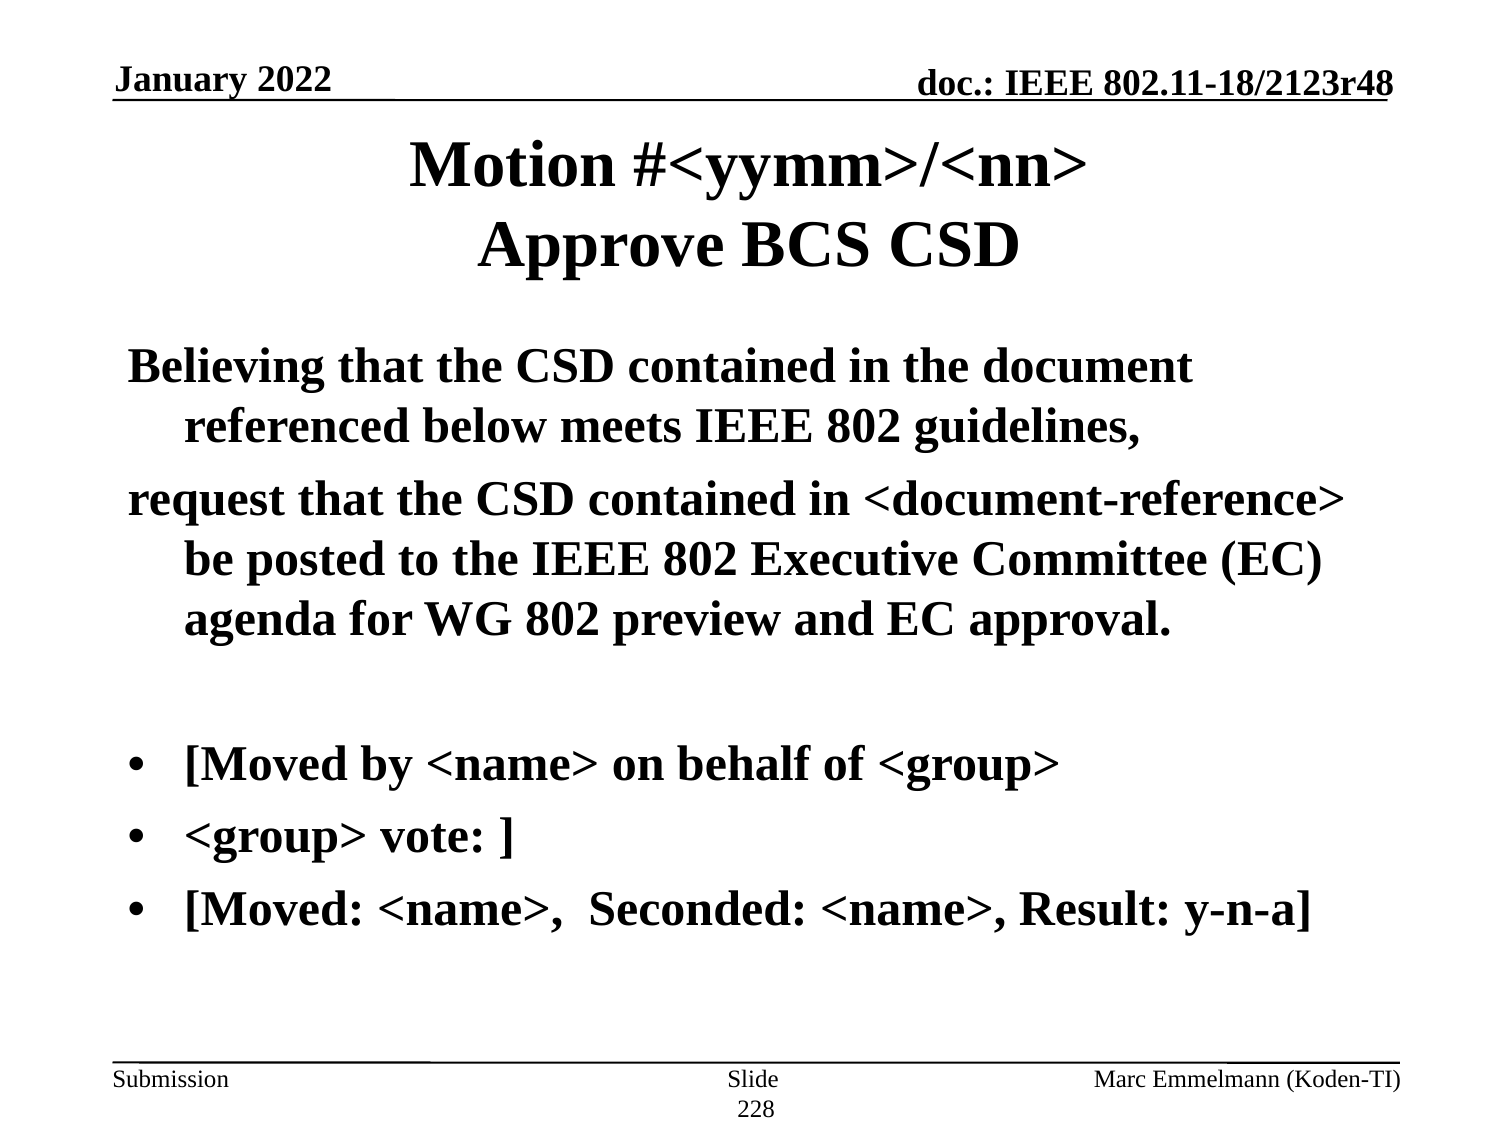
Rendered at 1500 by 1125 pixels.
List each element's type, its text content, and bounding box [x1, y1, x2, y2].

title Motion #<yymm>/<nn> Approve BCS CSD [112, 112, 1388, 288]
list Believing that the CSD contained in the document referenced below meets IEEE 802 guidelines, request that the CSD contained in <document-reference> be posted to the IEEE 802 Executive Committee (EC) agenda for WG 802 preview and EC approval. • [Moved by <name> on behalf of <group> • <group> vote: ] • [Moved: <name>, Seconded: <name>, Result: y-n-a] [112, 324, 1388, 1000]
slide_number Slide 228 [712, 1061, 800, 1123]
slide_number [114, 54, 423, 100]
footer Marc Emmelmann (Koden-TI) [878, 1061, 1402, 1093]
